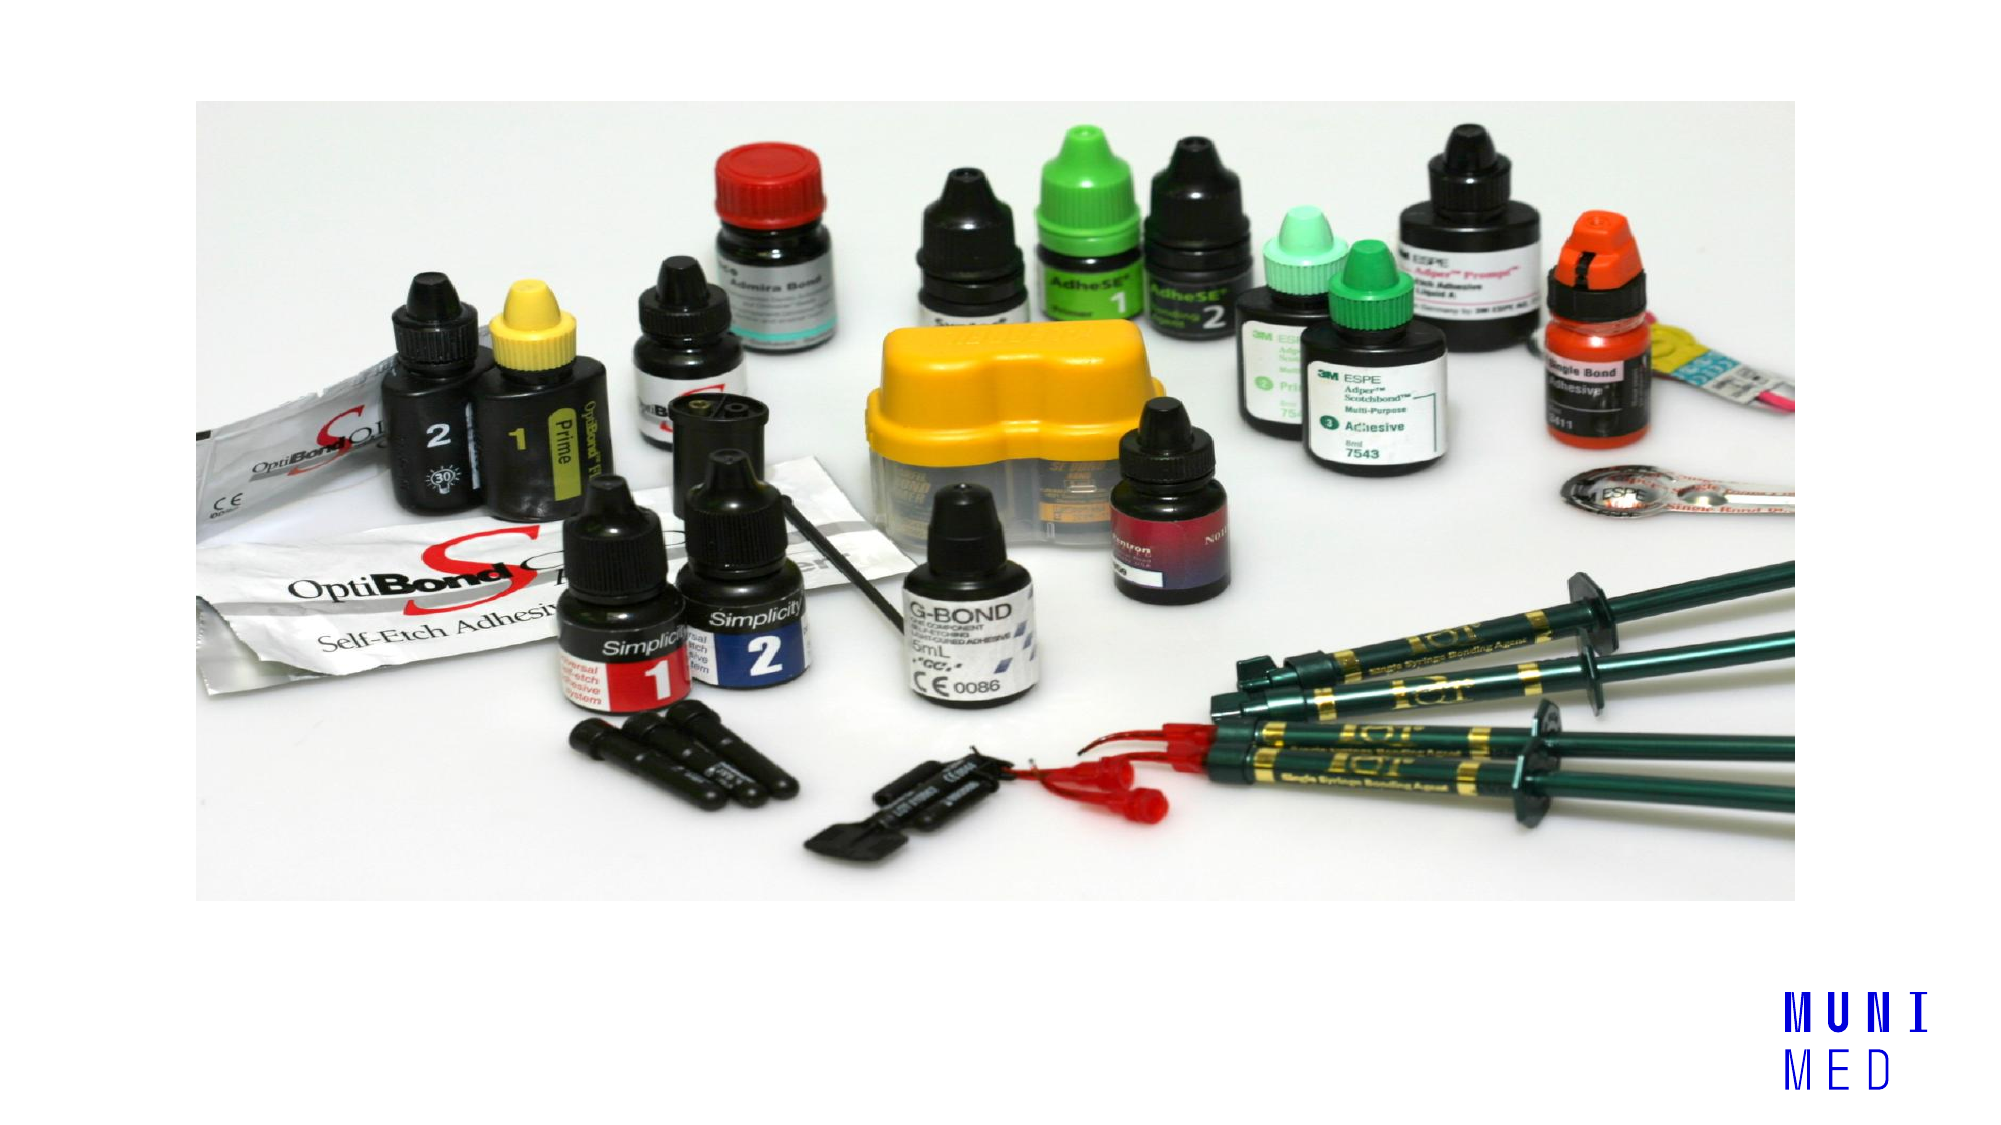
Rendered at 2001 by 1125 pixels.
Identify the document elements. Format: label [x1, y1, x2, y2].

picture [196, 101, 1795, 901]
